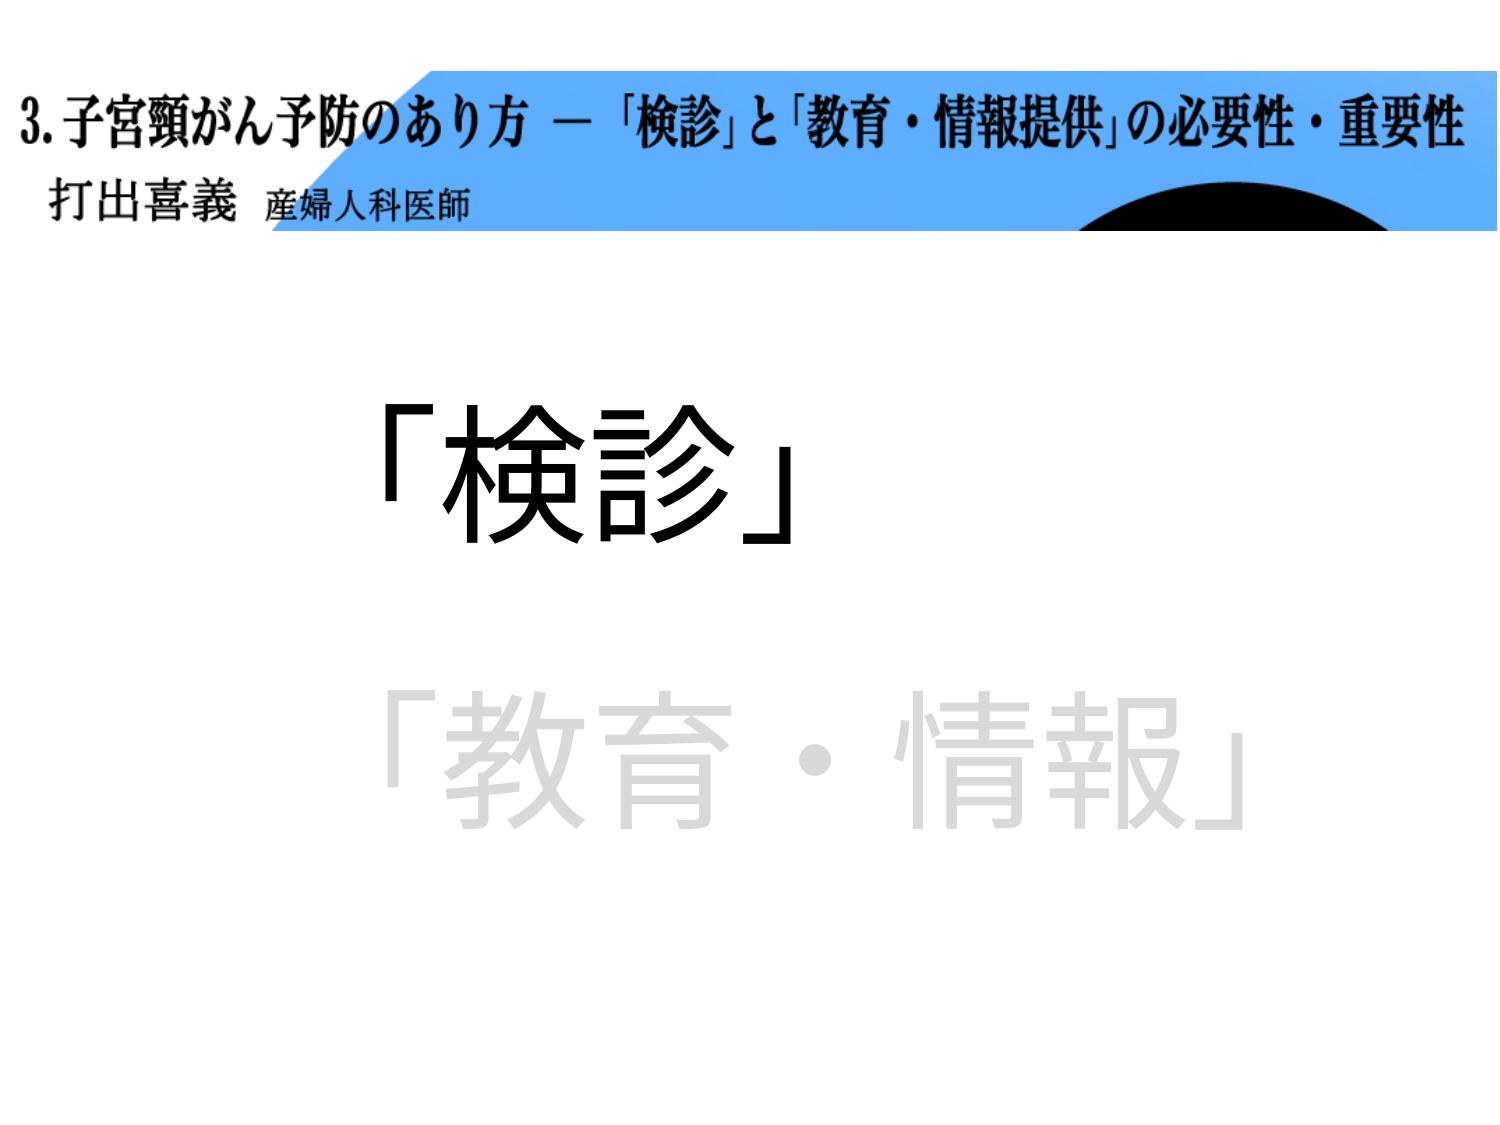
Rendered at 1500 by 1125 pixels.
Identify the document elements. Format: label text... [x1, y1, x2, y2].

text_box 「検診」 [273, 374, 904, 570]
picture [0, 71, 1497, 232]
text_box 「教育・情報」 [275, 659, 1356, 855]
